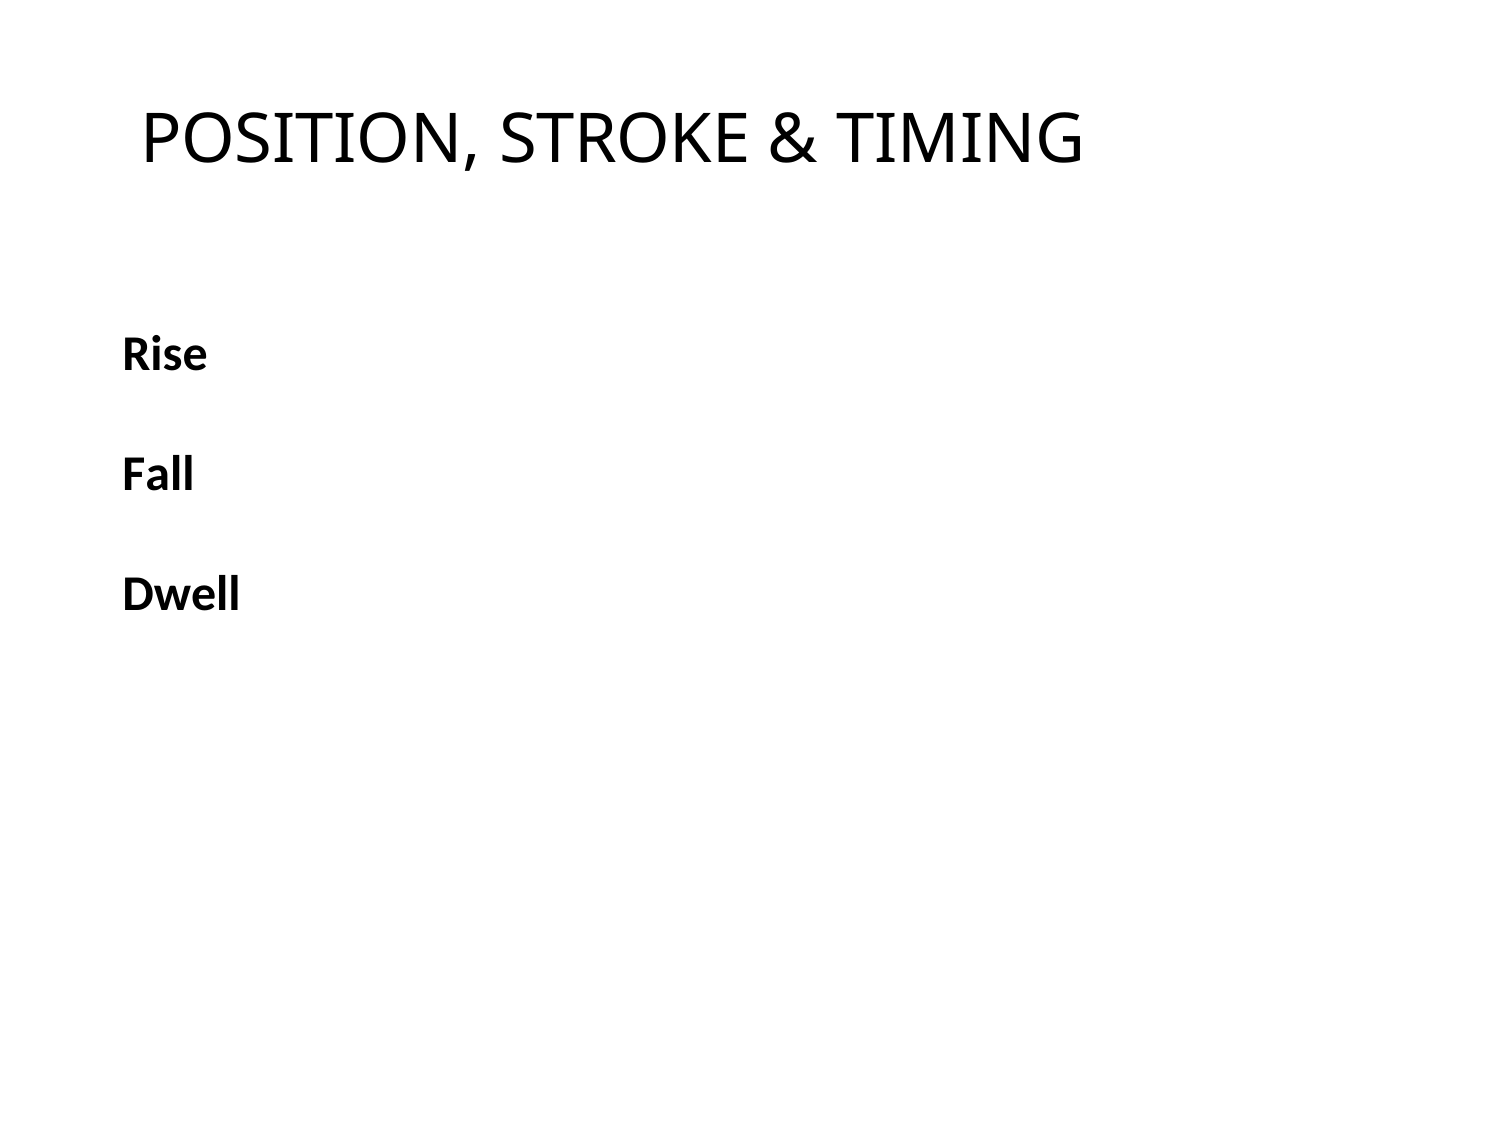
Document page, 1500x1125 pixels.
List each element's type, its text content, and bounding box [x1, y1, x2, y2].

title POSITION, STROKE & TIMING [137, 41, 1254, 230]
text_box Rise [120, 320, 237, 381]
text_box Fall [120, 440, 196, 501]
text_box Dwell [120, 560, 303, 621]
